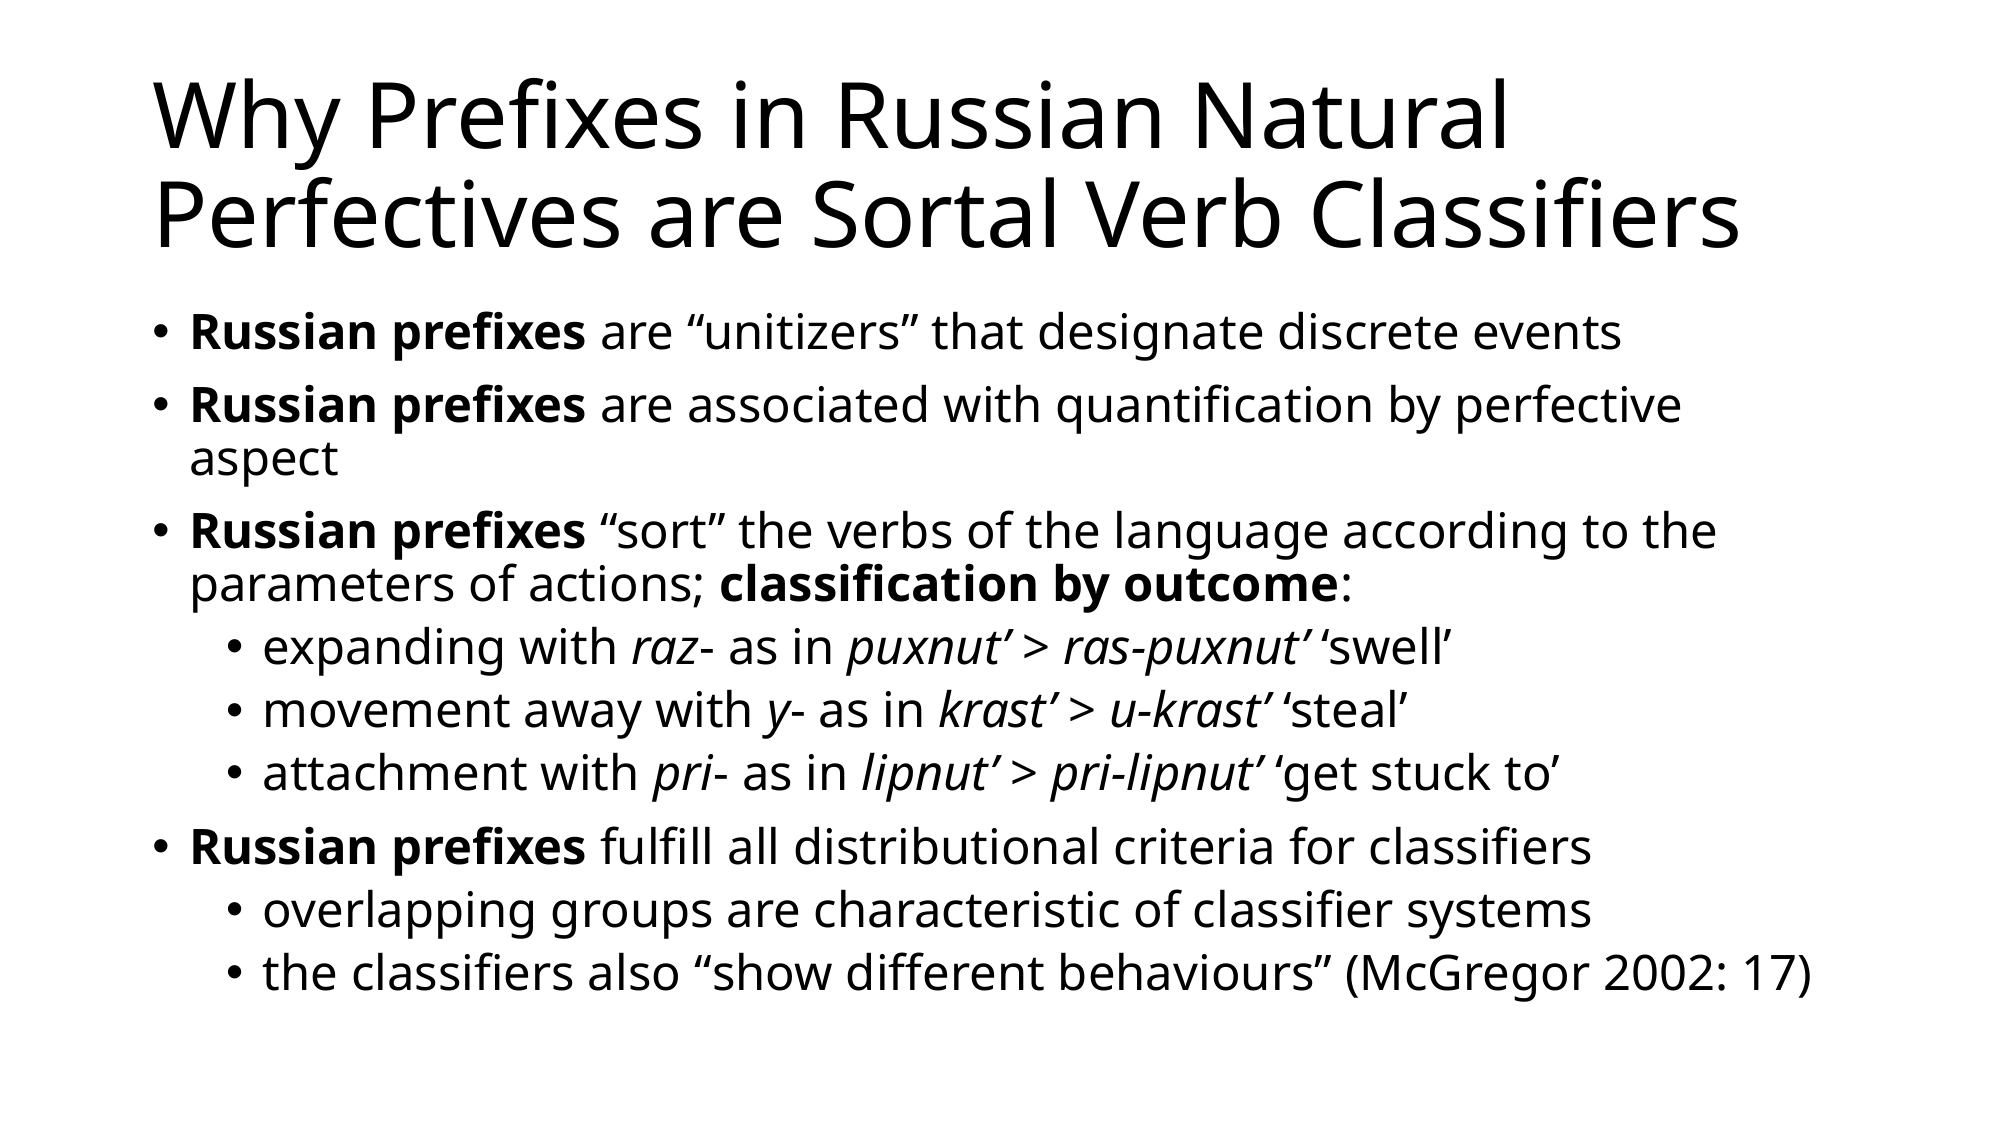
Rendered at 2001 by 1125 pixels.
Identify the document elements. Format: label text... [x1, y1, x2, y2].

title Why Prefixes in Russian Natural Perfectives are Sortal Verb Classifiers [137, 59, 1863, 278]
list Russian prefixes are “unitizers” that designate discrete events Russian prefixes are associated with quantification by perfective aspect Russian prefixes “sort” the verbs of the language according to the parameters of actions; classification by outcome: expanding with raz- as in puxnut’ > ras-puxnut’ ‘swell’ movement away with y- as in krast’ > u-krast’ ‘steal’ attachment with pri- as in lipnut’ > pri-lipnut’ ‘get stuck to’ Russian prefixes fulfill all distributional criteria for classifiers overlapping groups are characteristic of classifier systems the classifiers also “show different behaviours” (McGregor 2002: 17) [137, 299, 1863, 1014]
